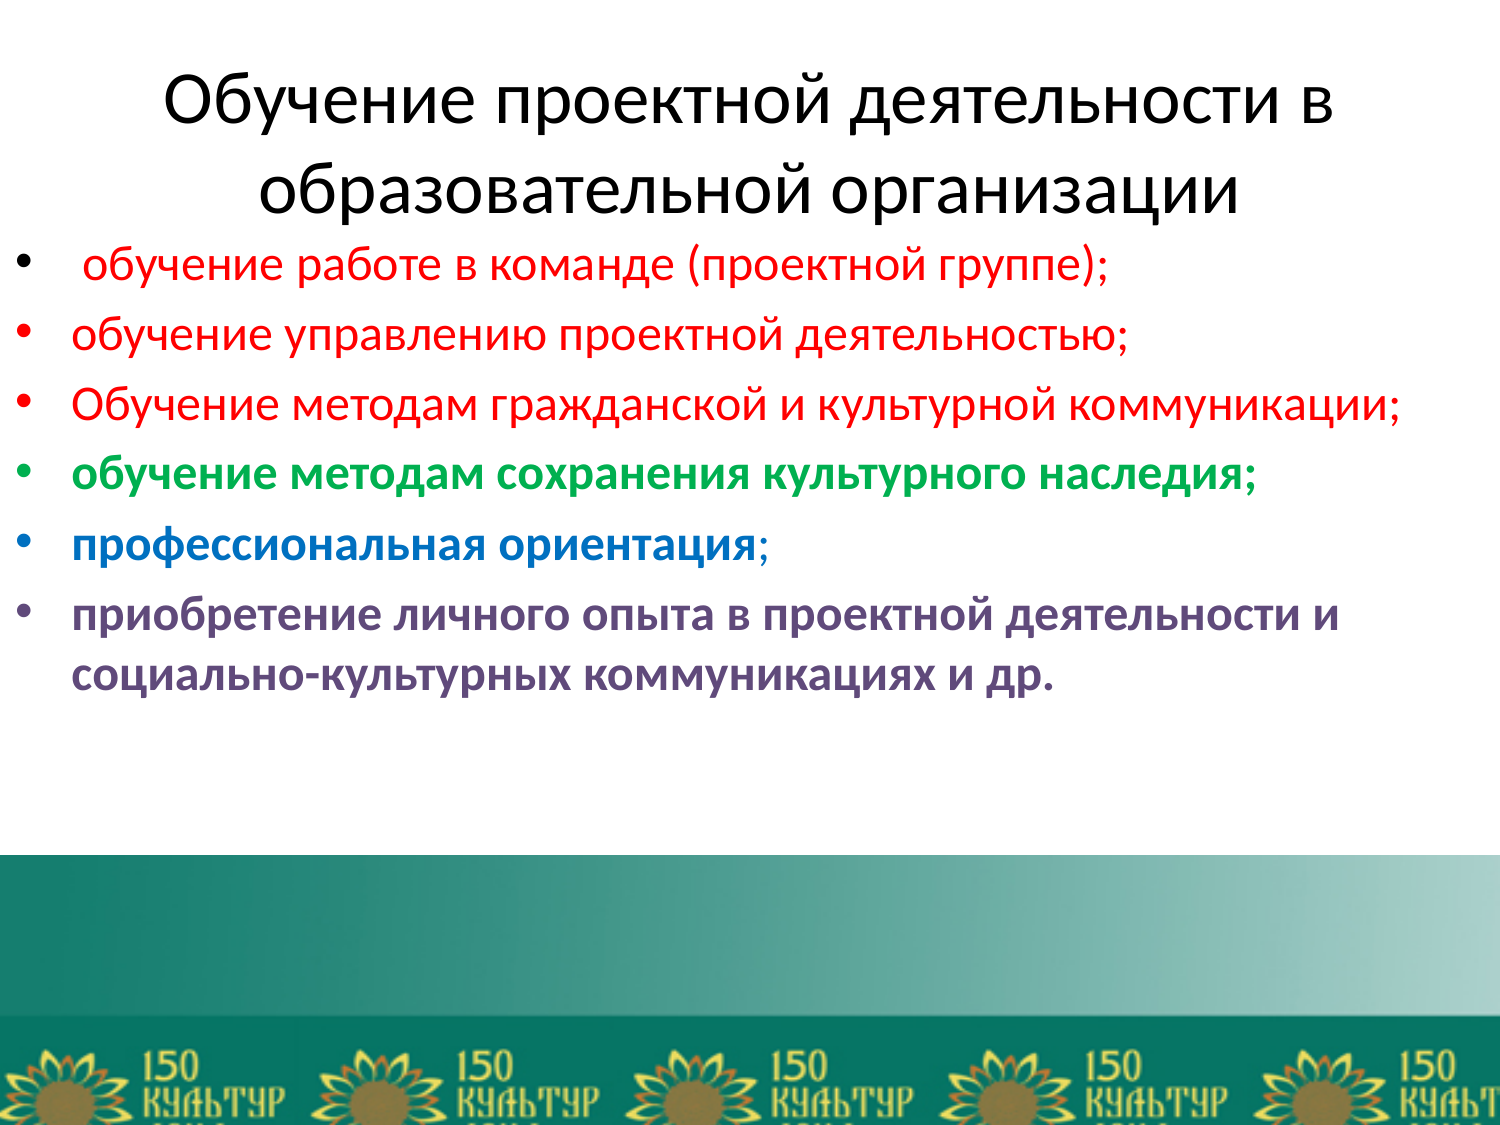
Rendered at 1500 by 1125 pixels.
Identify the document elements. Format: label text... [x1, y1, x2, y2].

picture [0, 855, 1500, 1125]
title Обучение проектной деятельности в образовательной организации [75, 45, 1425, 233]
list обучение работе в команде (проектной группе); обучение управлению проектной деятельностью; Обучение методам гражданской и культурной коммуникации; обучение методам сохранения культурного наследия; профессиональная ориентация; приобретение личного опыта в проектной деятельности и социально-культурных коммуникациях и др. [0, 222, 1500, 854]
